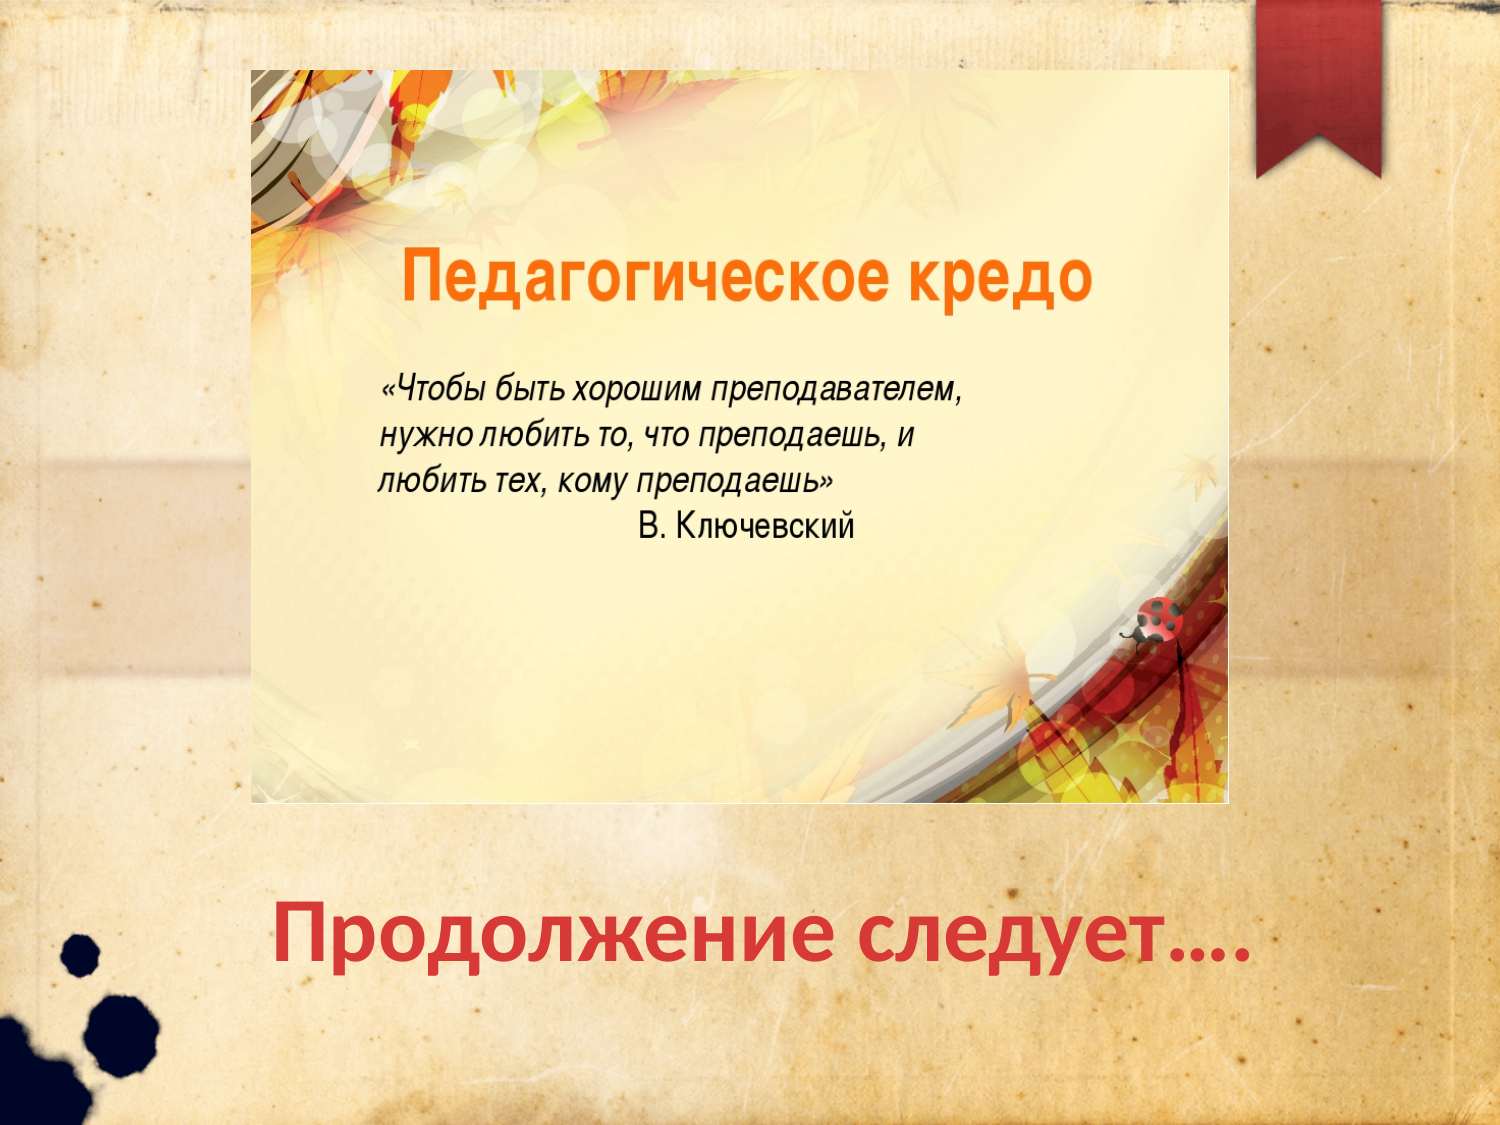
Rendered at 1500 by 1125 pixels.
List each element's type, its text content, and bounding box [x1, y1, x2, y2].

picture [0, 0, 1500, 1125]
text_box Продолжение следует…. [64, 645, 1463, 1069]
